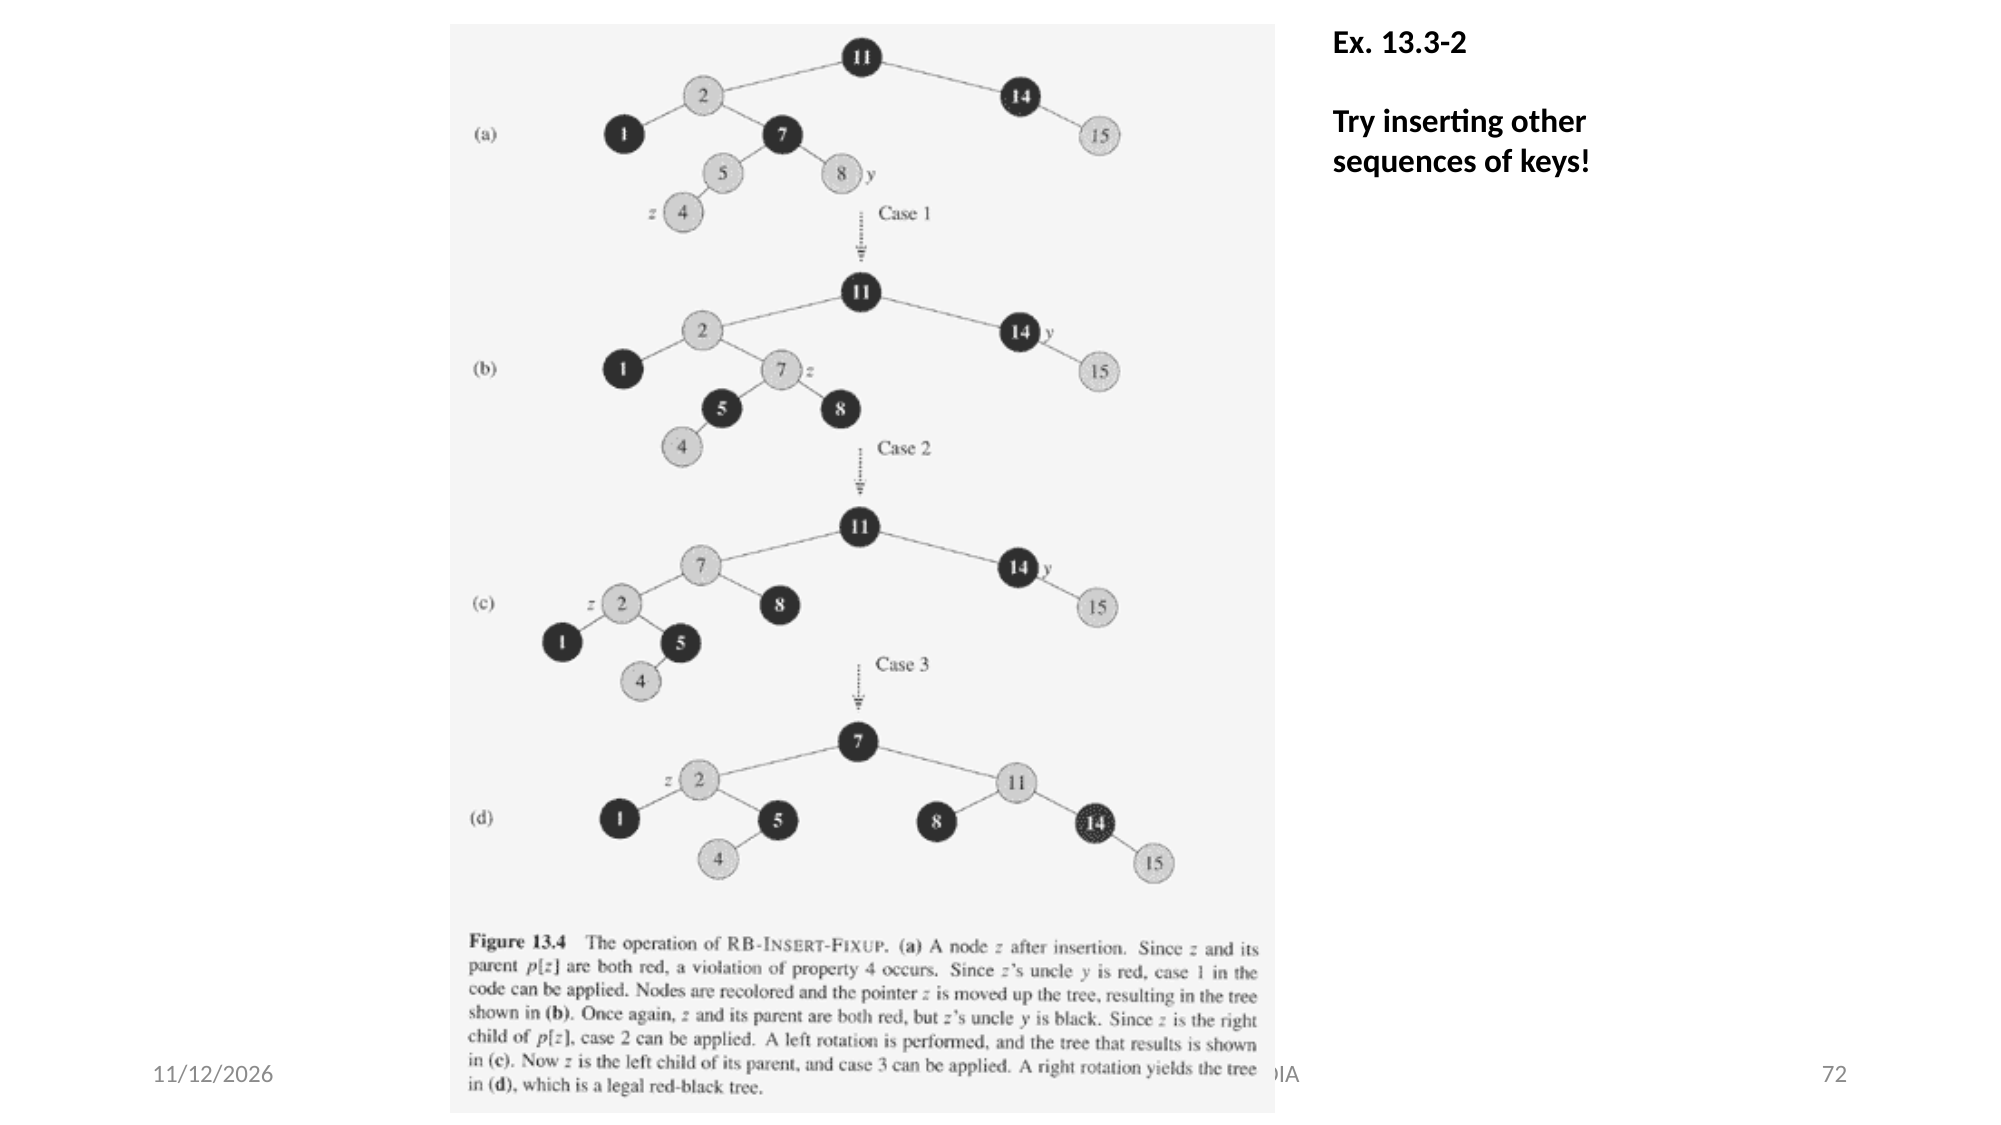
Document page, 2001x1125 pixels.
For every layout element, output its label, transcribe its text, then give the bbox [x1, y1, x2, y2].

slide_number 72 [1412, 1042, 1863, 1103]
text_box Ex. 13.3-2 Try inserting other sequences of keys! [1318, 12, 1607, 187]
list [449, 24, 1275, 1113]
slide_number 13-Nov-21 [137, 1042, 449, 1103]
footer Dr. Ravindra Nath UIET CSJM UNIVERSITY KANPUR UP INDIA [1275, 1042, 1338, 1103]
